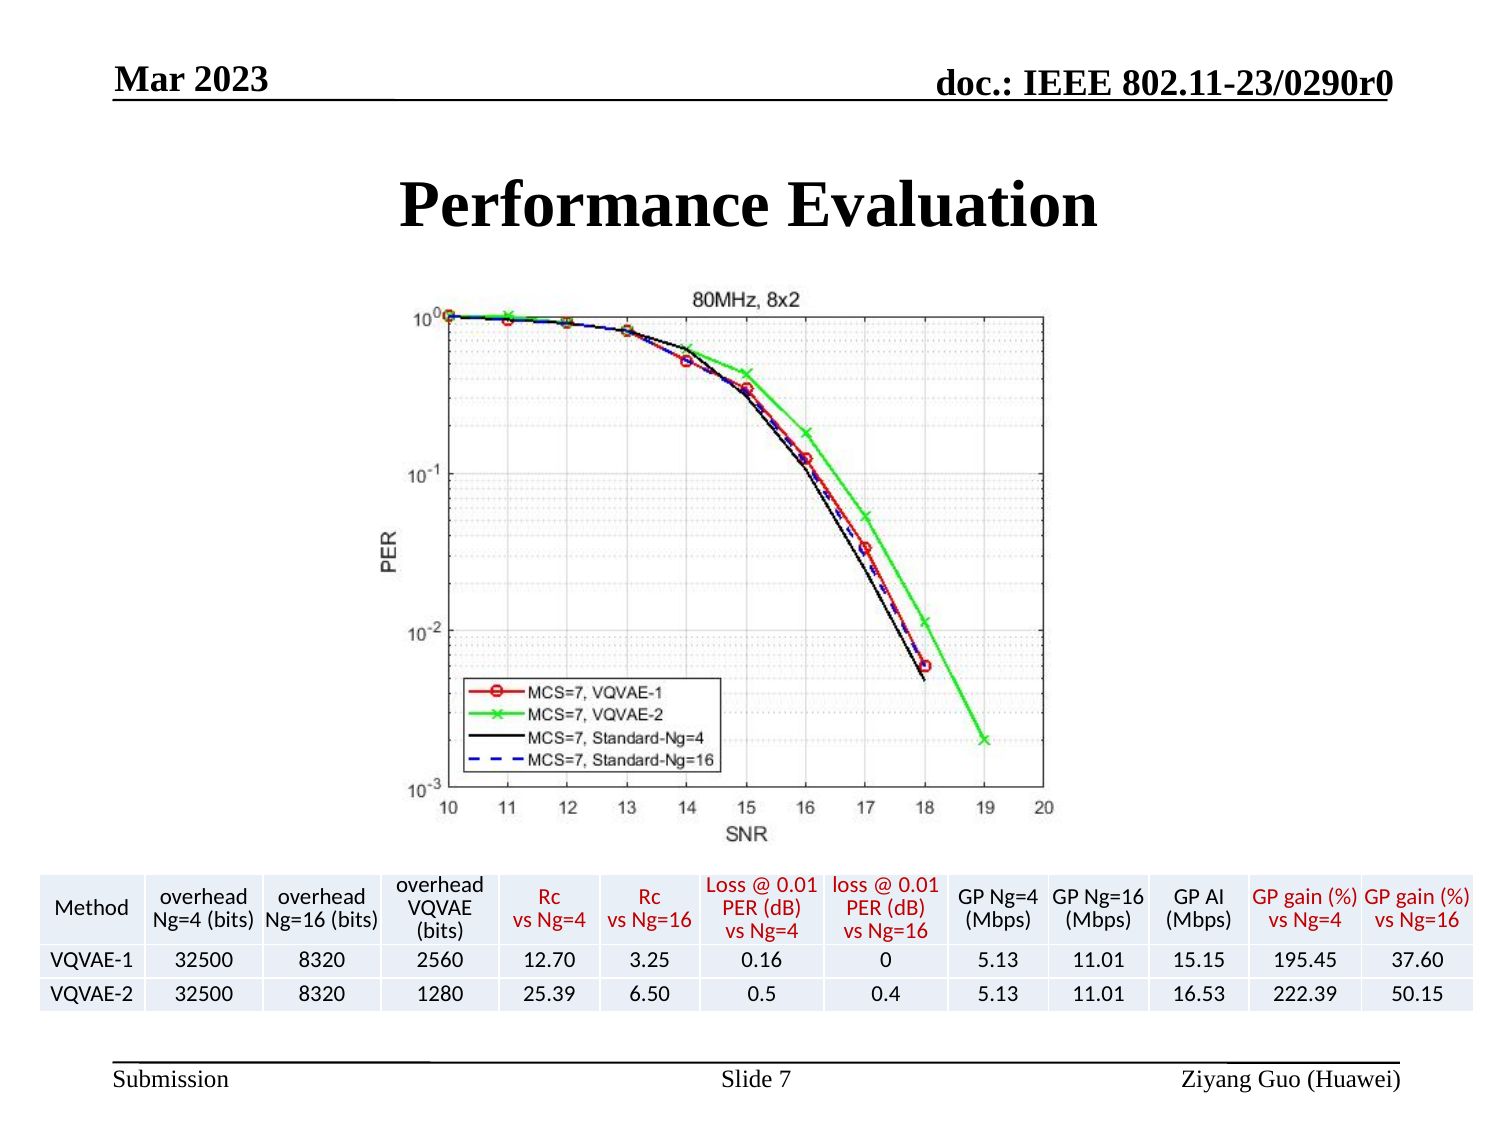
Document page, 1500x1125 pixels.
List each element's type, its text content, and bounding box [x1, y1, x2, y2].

table_header GP Ng=16 (Mbps) [1049, 875, 1148, 944]
footer Ziyang Guo (Huawei) [902, 1061, 1402, 1093]
table_cell 8320 [264, 945, 380, 977]
table_cell 8320 [264, 979, 380, 1011]
table_header Rc vs Ng=16 [601, 875, 699, 944]
table_header Method [40, 875, 144, 944]
slide_number Slide 7 [712, 1061, 800, 1123]
table_header Rc vs Ng=4 [500, 875, 599, 944]
table_cell 32500 [146, 945, 262, 977]
table_header overhead VQVAE (bits) [382, 875, 498, 944]
table_cell 12.70 [500, 945, 599, 977]
title Performance Evaluation [112, 112, 1388, 288]
table_header GP Ng=4 (Mbps) [949, 875, 1048, 944]
table_cell 11.01 [1049, 945, 1148, 977]
table_cell 16.53 [1150, 979, 1248, 1011]
table_cell 15.15 [1150, 945, 1248, 977]
table_cell 2560 [382, 945, 498, 977]
table_cell 32500 [146, 979, 262, 1011]
table_cell 5.13 [949, 979, 1048, 1011]
table_header overhead Ng=4 (bits) [146, 875, 262, 944]
table_cell 25.39 [500, 979, 599, 1011]
table_cell 3.25 [601, 945, 699, 977]
table_cell VQVAE-1 [40, 945, 144, 977]
table_cell 0.4 [825, 979, 947, 1011]
table_header GP AI (Mbps) [1150, 875, 1248, 944]
table_cell 6.50 [601, 979, 699, 1011]
table_header loss @ 0.01 PER (dB) vs Ng=16 [825, 875, 947, 944]
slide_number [114, 54, 540, 100]
table_cell VQVAE-2 [40, 979, 144, 1011]
picture [348, 274, 1117, 851]
table_cell 11.01 [1049, 979, 1148, 1011]
table_cell 37.60 [1362, 945, 1473, 977]
table_cell 5.13 [949, 945, 1048, 977]
table_cell 0.16 [701, 945, 823, 977]
table_cell 0.5 [701, 979, 823, 1011]
table_header GP gain (%) vs Ng=16 [1362, 875, 1473, 944]
table_cell 195.45 [1250, 945, 1361, 977]
table_header Loss @ 0.01 PER (dB) vs Ng=4 [701, 875, 823, 944]
table_cell 0 [825, 945, 947, 977]
table_cell 50.15 [1362, 979, 1473, 1011]
table_header overhead Ng=16 (bits) [264, 875, 380, 944]
table_cell 222.39 [1250, 979, 1361, 1011]
table_header GP gain (%) vs Ng=4 [1250, 875, 1361, 944]
table_cell 1280 [382, 979, 498, 1011]
